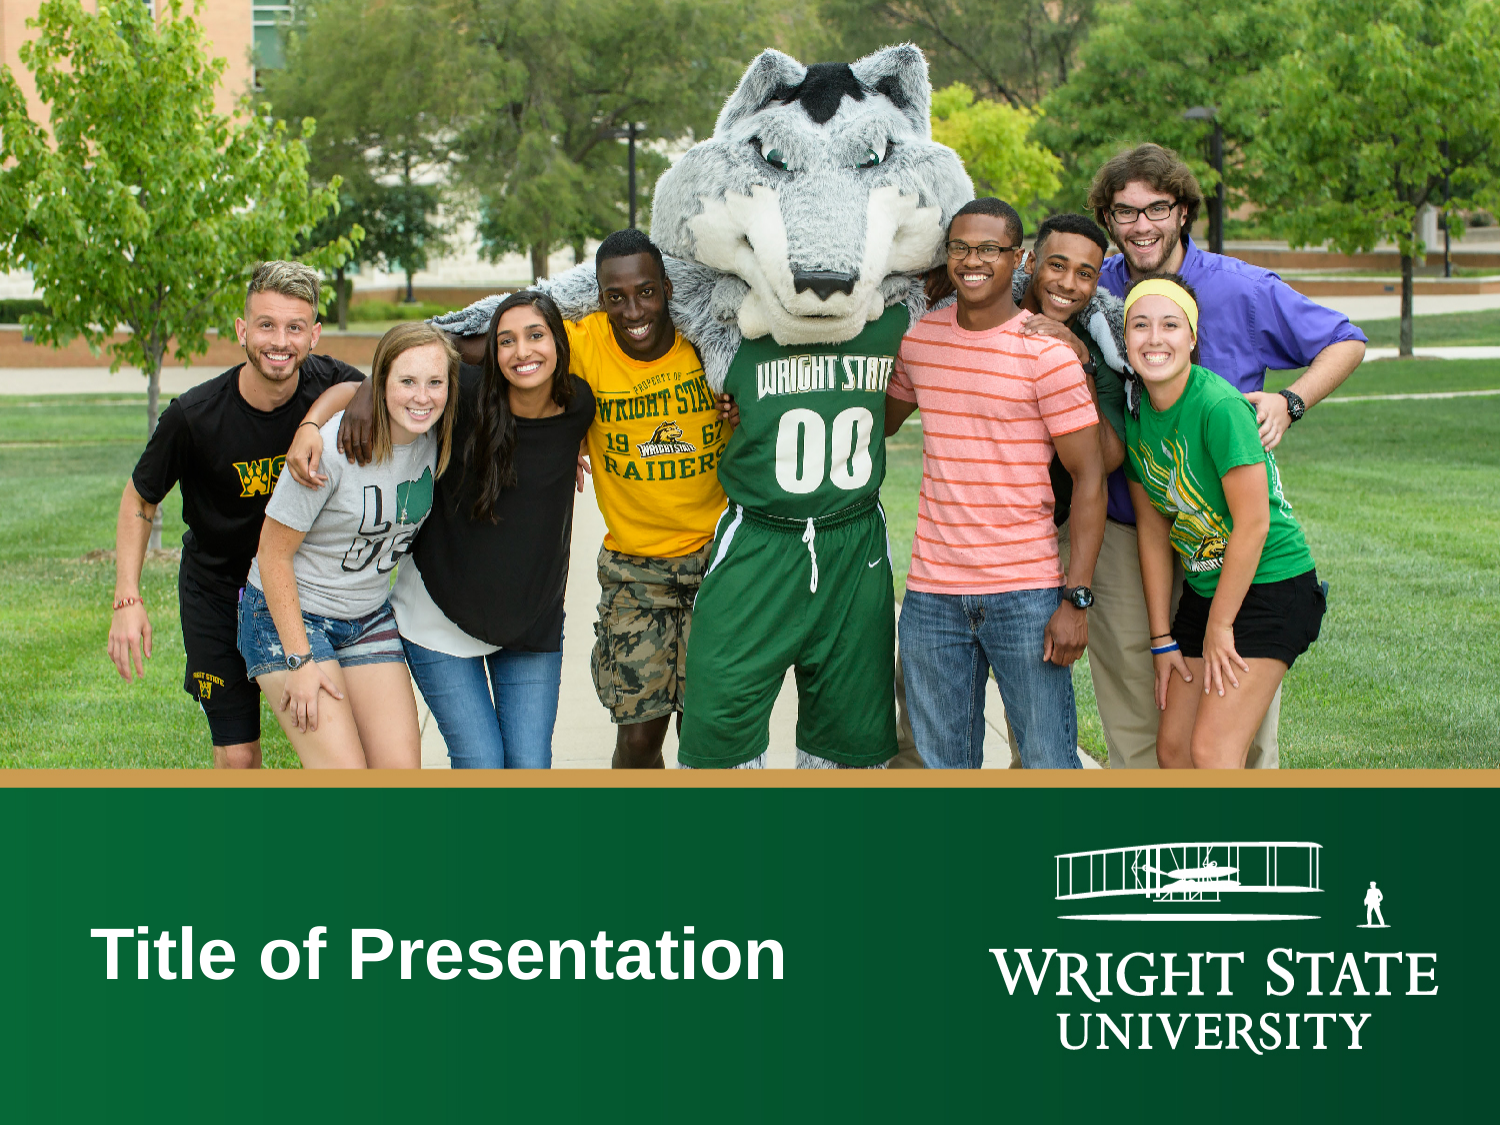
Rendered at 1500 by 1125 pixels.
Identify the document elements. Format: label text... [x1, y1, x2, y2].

title Title of Presentation [75, 829, 988, 1071]
picture [0, 0, 1500, 1125]
